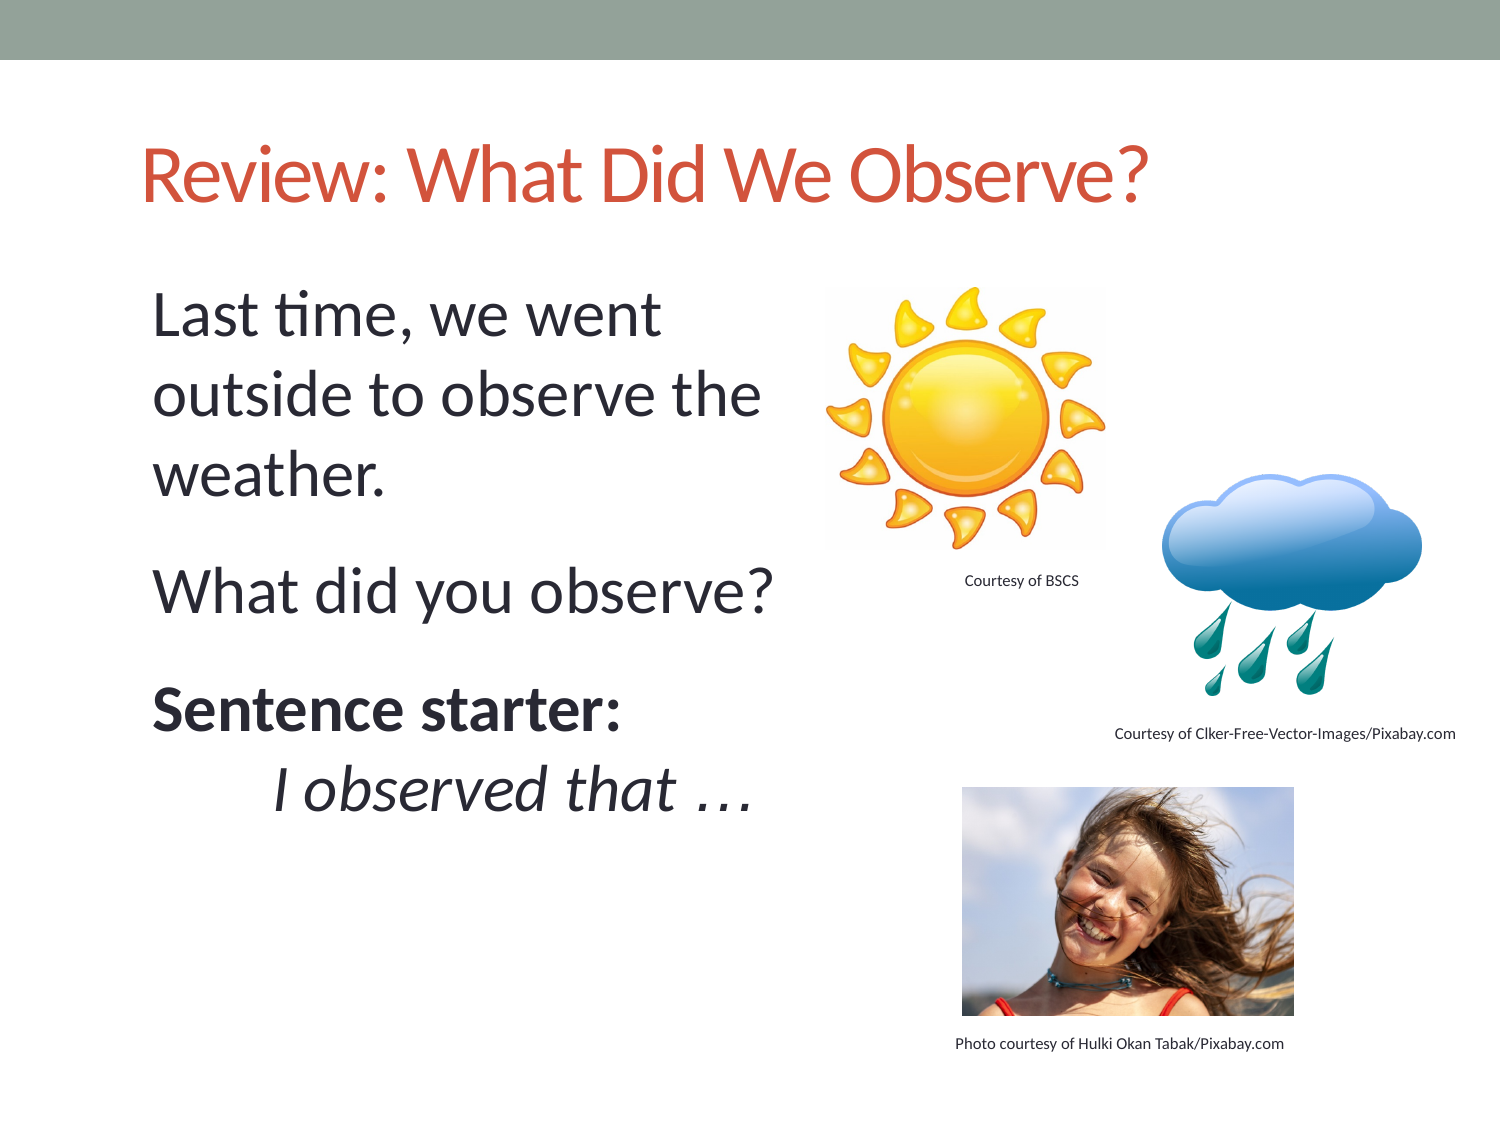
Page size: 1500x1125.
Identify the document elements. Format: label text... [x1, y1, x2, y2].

list [125, 262, 1425, 1063]
picture [1162, 474, 1423, 697]
text_box Last time, we went outside to observe the weather. What did you observe? Sentence starter: I observed that … [137, 262, 813, 832]
text_box Courtesy of Clker-Free-Vector-Images/Pixabay.com [1100, 715, 1500, 751]
picture [824, 287, 1106, 551]
text_box Courtesy of BSCS [949, 562, 1100, 598]
title Review: What Did We Observe? [125, 87, 1425, 250]
picture [962, 787, 1294, 1017]
text_box Photo courtesy of Hulki Okan Tabak/Pixabay.com [940, 1025, 1316, 1061]
